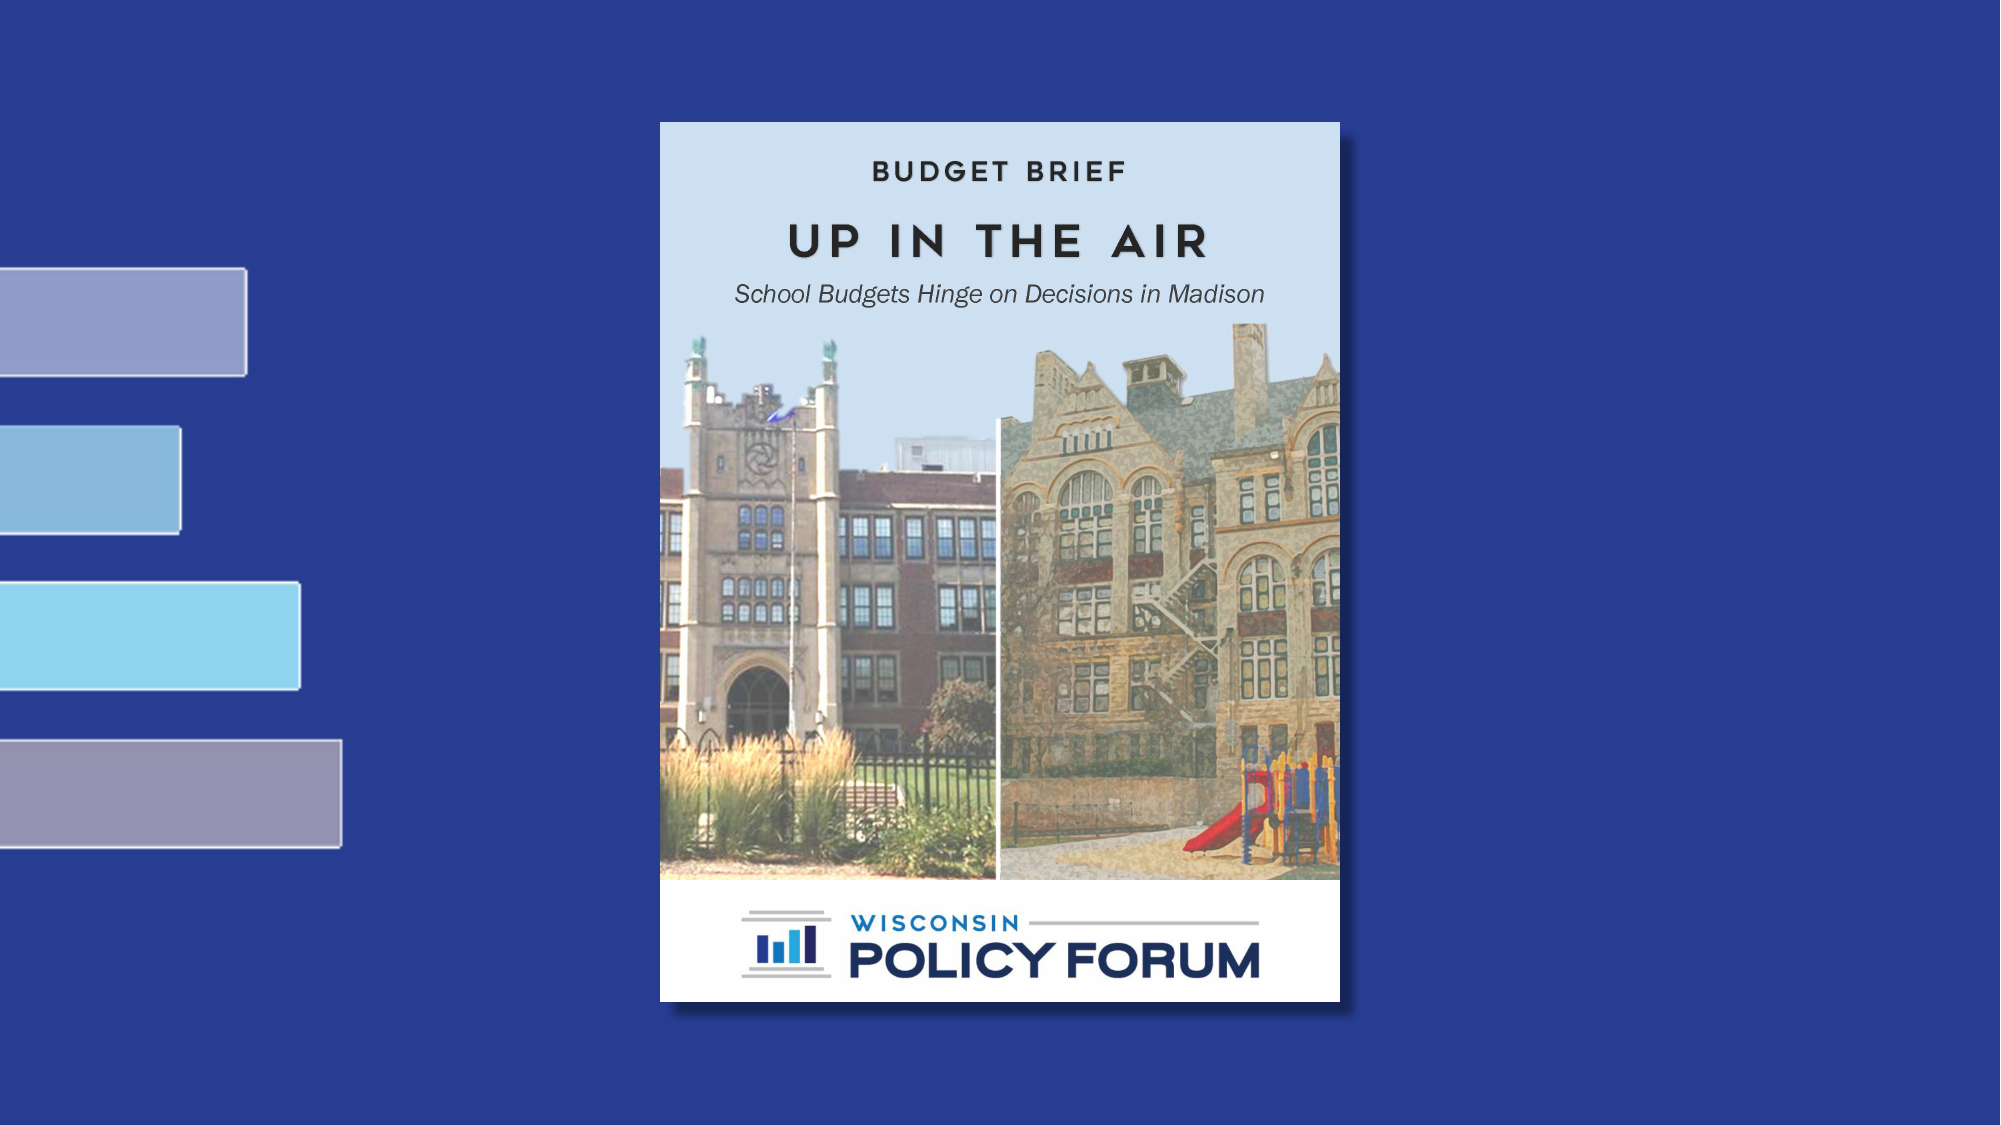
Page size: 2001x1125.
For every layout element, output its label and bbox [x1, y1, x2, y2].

picture [660, 122, 1340, 1002]
picture [0, 132, 455, 993]
